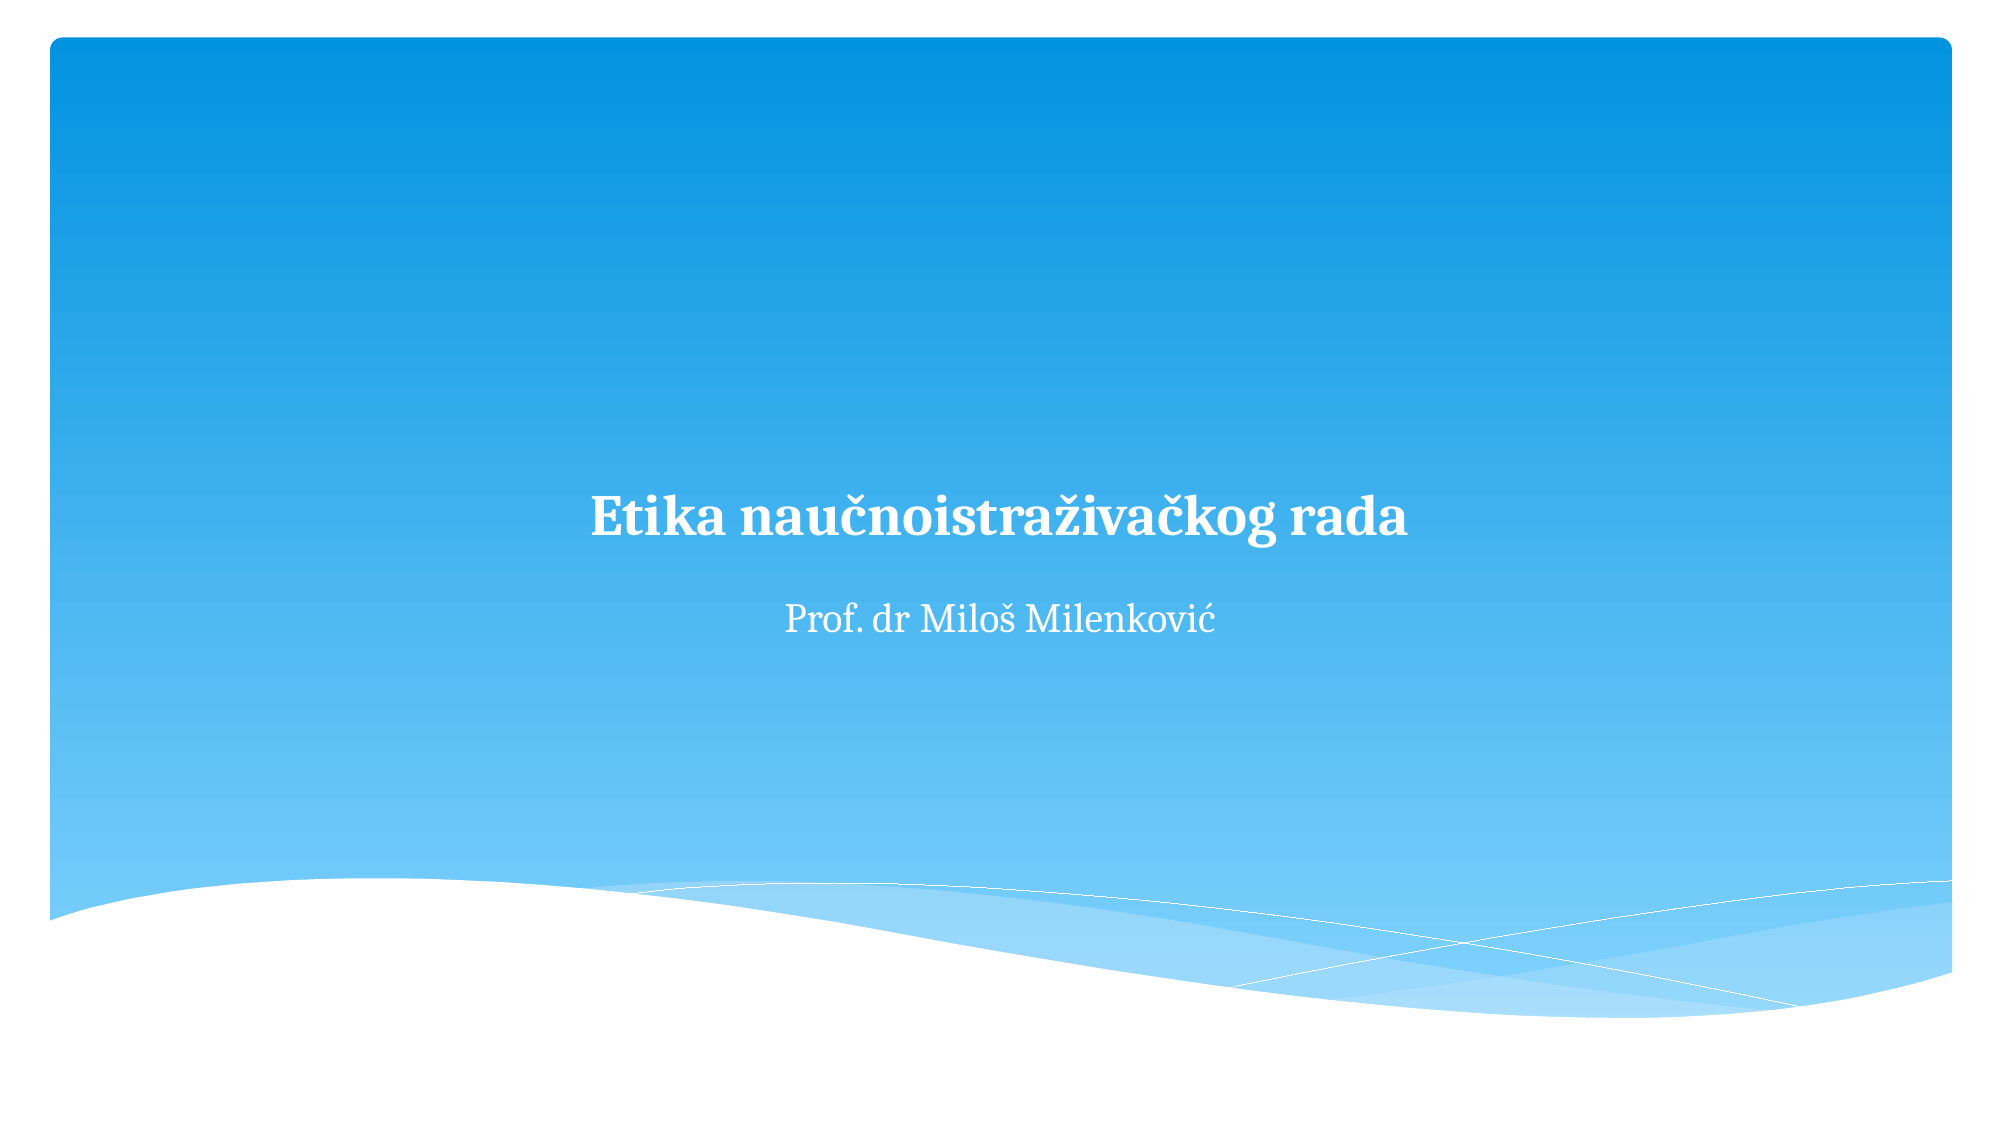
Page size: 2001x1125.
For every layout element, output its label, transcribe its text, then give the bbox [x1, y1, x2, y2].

subtitle Prof. dr Miloš Milenković [300, 583, 1700, 825]
title Etika naučnoistraživačkog rada [150, 262, 1850, 555]
